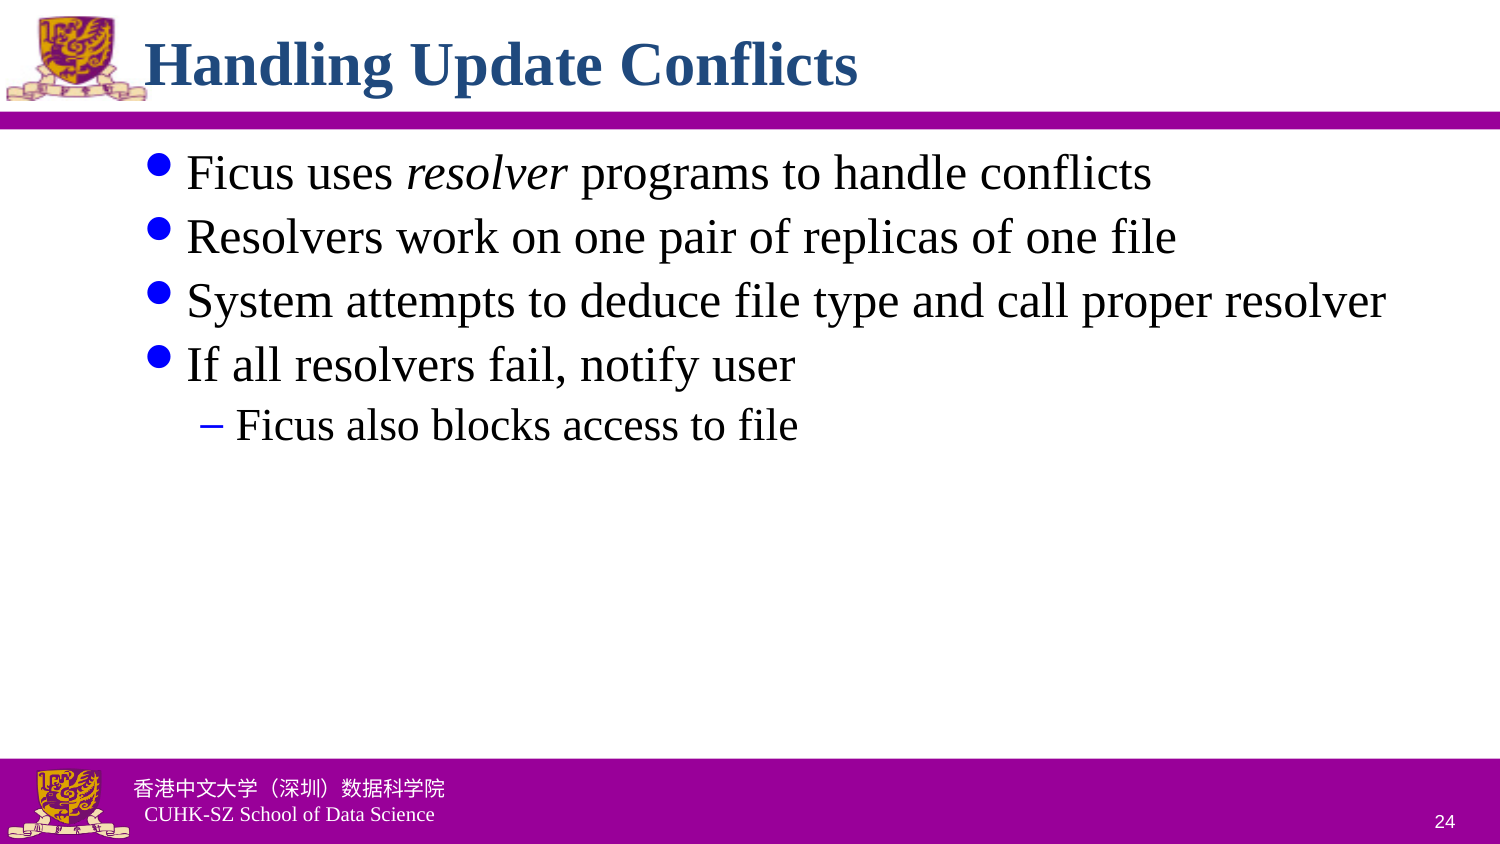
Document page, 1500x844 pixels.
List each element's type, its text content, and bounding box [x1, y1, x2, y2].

picture [5, 15, 152, 101]
list Ficus uses resolver programs to handle conflicts Resolvers work on one pair of replicas of one file System attempts to deduce file type and call proper resolver If all resolvers fail, notify user Ficus also blocks access to file [128, 138, 1426, 742]
slide_number 24 [1120, 802, 1471, 844]
picture [7, 768, 130, 839]
title Handling Update Conflicts [128, 17, 1424, 104]
